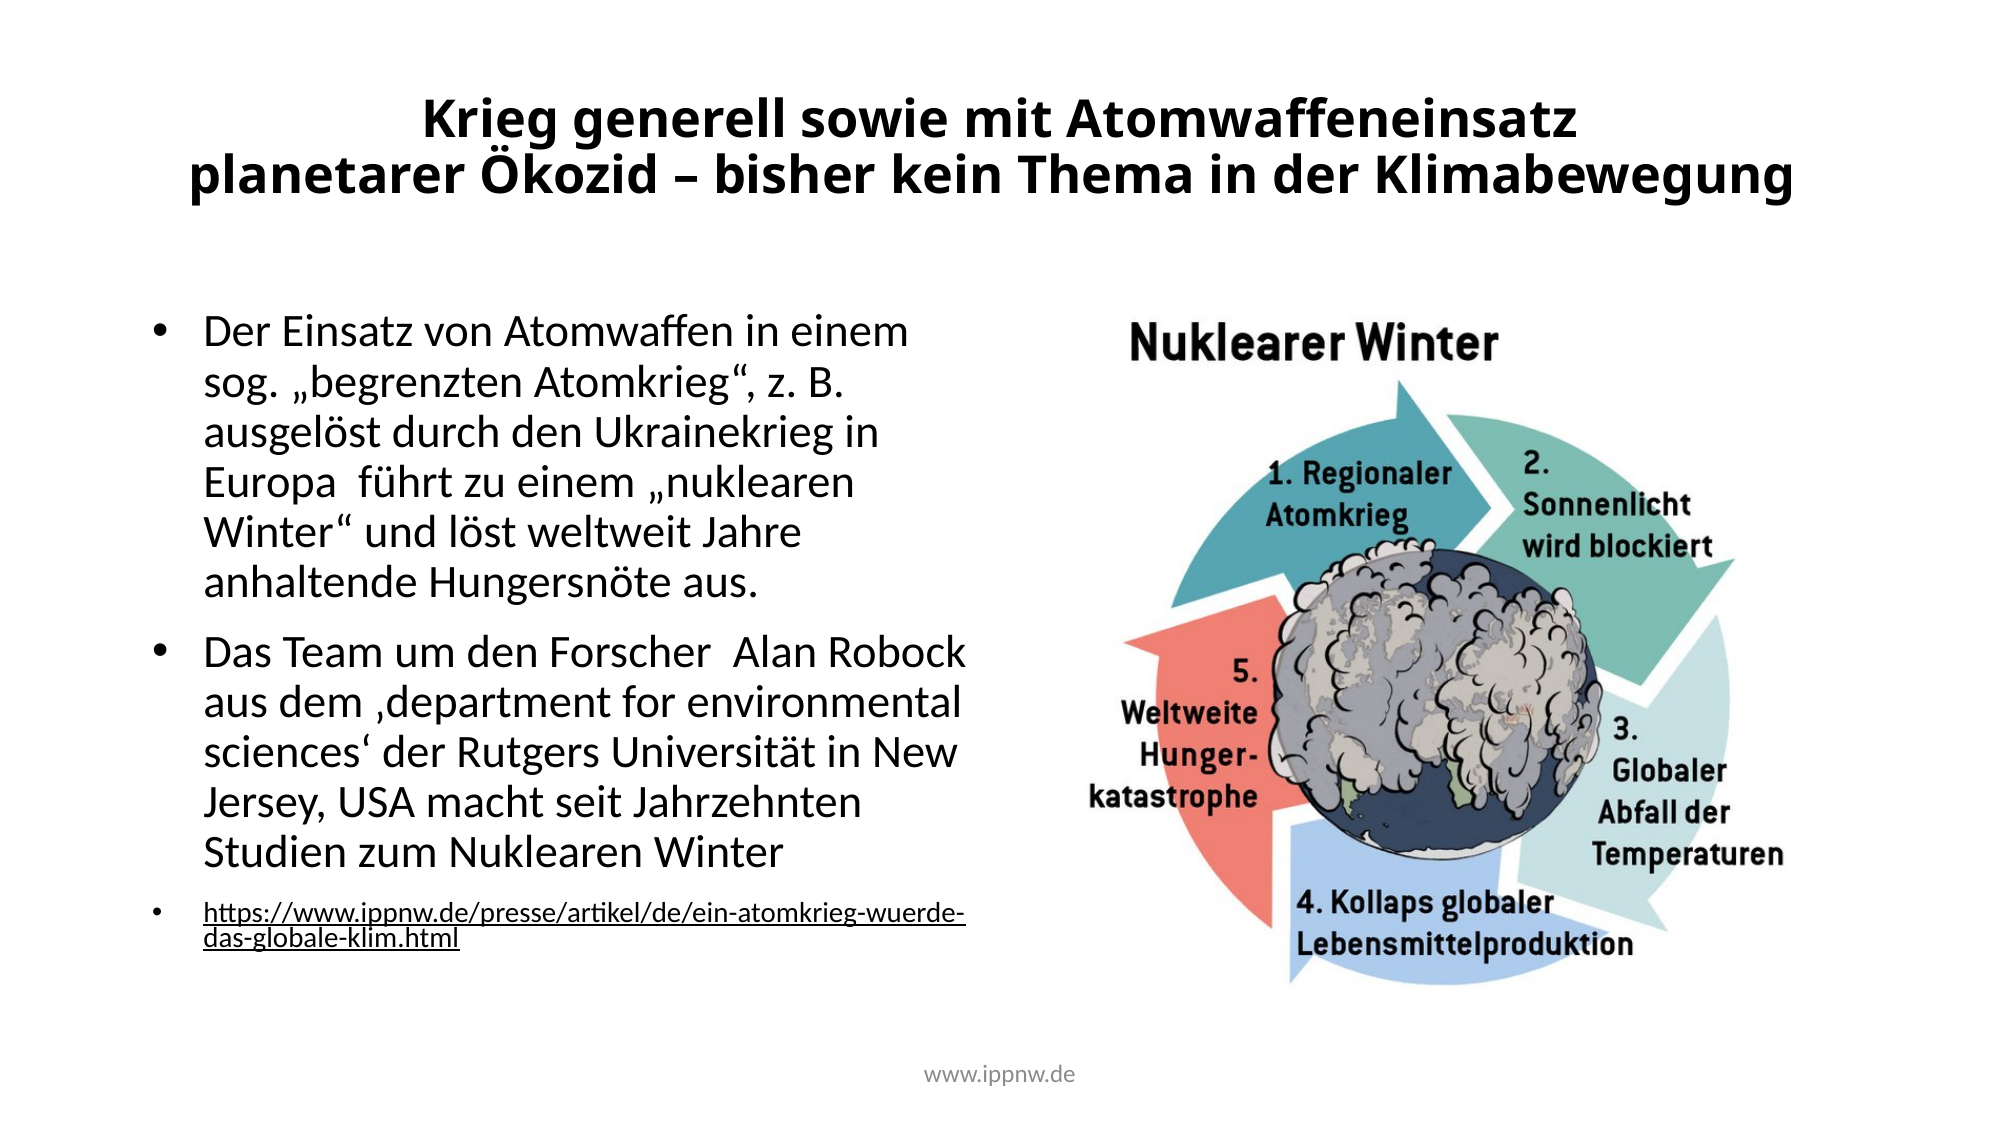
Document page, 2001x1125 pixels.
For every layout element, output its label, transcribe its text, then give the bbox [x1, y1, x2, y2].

picture [1080, 299, 1795, 1014]
text_box Krieg generell sowie mit Atomwaffeneinsatz planetarer Ökozid – bisher kein Thema in der Klimabewegung [137, 59, 1863, 278]
text_box Der Einsatz von Atomwaffen in einem sog. „begrenzten Atomkrieg“, z. B. ausgelöst durch den Ukrainekrieg in Europa führt zu einem „nuklearen Winter“ und löst weltweit Jahre anhaltende Hungersnöte aus. Das Team um den Forscher Alan Robock aus dem ‚department for environmental sciences‘ der Rutgers Universität in New Jersey, USA macht seit Jahrzehnten Studien zum Nuklearen Winter https://www.ippnw.de/presse/artikel/de/ein-atomkrieg-wuerde-das-globale-klim.html [137, 299, 988, 1014]
text_box www.ippnw.de [662, 1042, 1338, 1103]
